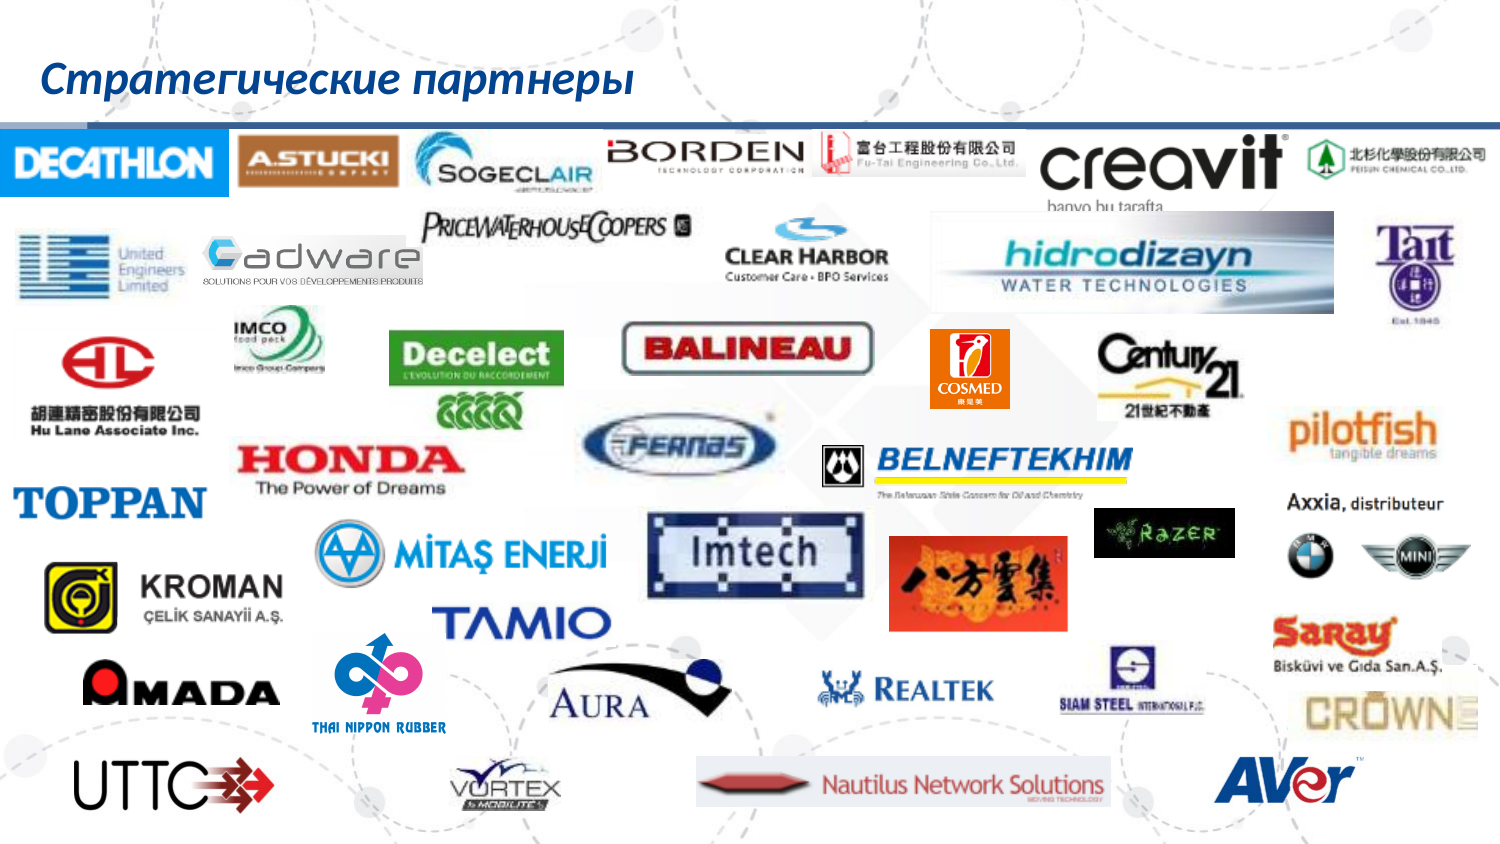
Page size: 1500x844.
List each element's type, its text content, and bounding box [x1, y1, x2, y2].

picture [0, 0, 1500, 844]
title Стратегические партнеры [25, 10, 1471, 140]
